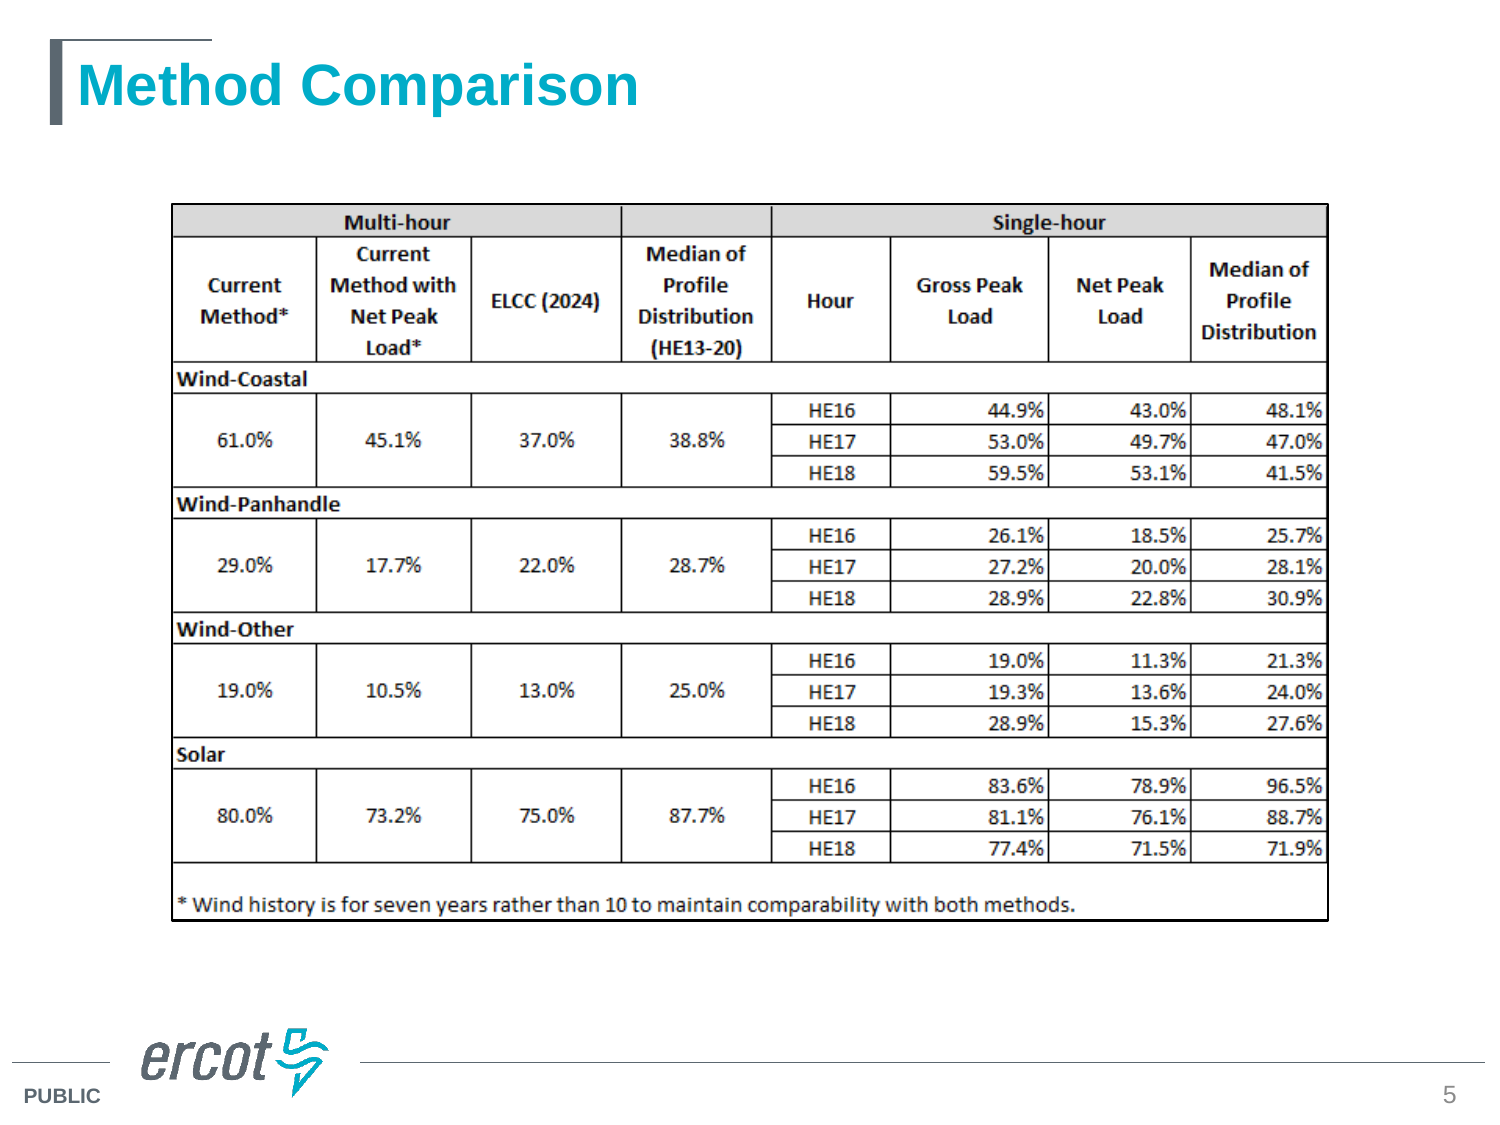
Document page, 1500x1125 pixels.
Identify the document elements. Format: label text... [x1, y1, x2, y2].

picture [137, 1024, 332, 1100]
slide_number 5 [1412, 1076, 1488, 1112]
picture [172, 205, 1328, 920]
title Method Comparison [62, 39, 1450, 140]
